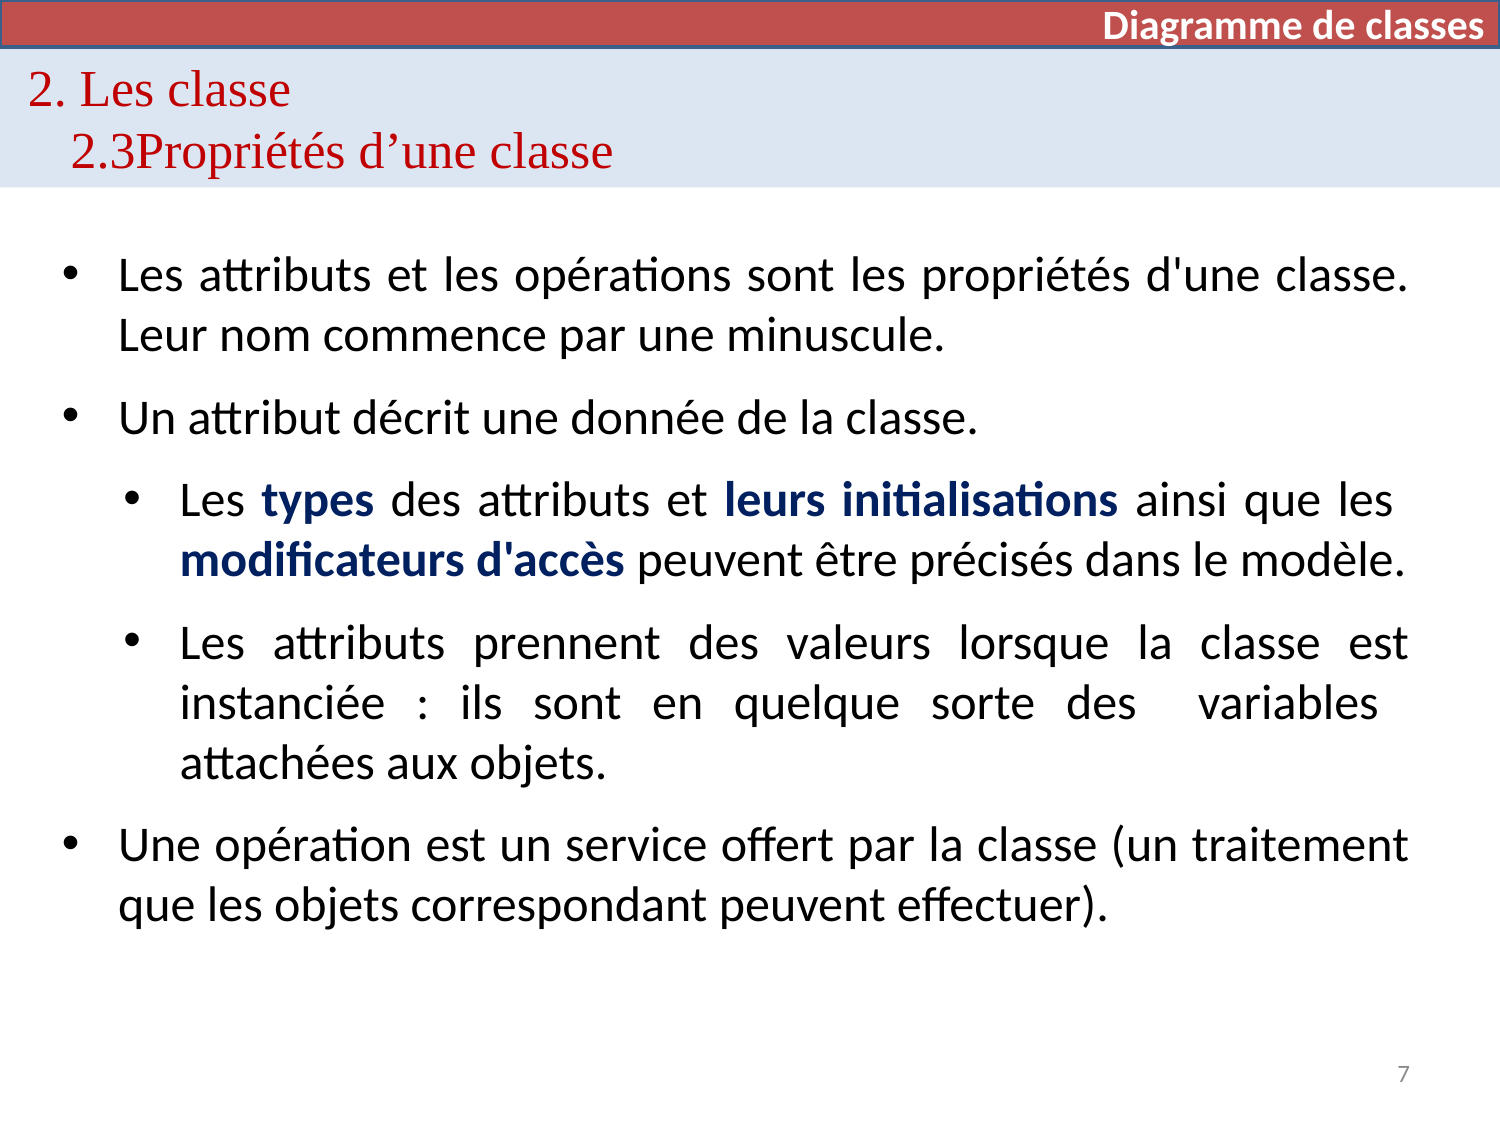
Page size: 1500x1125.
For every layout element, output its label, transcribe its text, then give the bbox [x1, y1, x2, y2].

title 2. Les classe 2.3Propriétés d’une classe [0, 49, 1500, 190]
list Les attributs et les opérations sont les propriétés d'une classe. Leur nom commence par une minuscule. Un attribut décrit une donnée de la classe. Les types des attributs et leurs initialisations ainsi que les modificateurs d'accès peuvent être précisés dans le modèle. Les attributs prennent des valeurs lorsque la classe est instanciée : ils sont en quelque sorte des variables attachées aux objets. Une opération est un service offert par la classe (un traitement que les objets correspondant peuvent effectuer). [46, 234, 1425, 1067]
text_box Diagramme de classes [0, 0, 1500, 49]
slide_number 7 [1074, 1042, 1425, 1103]
